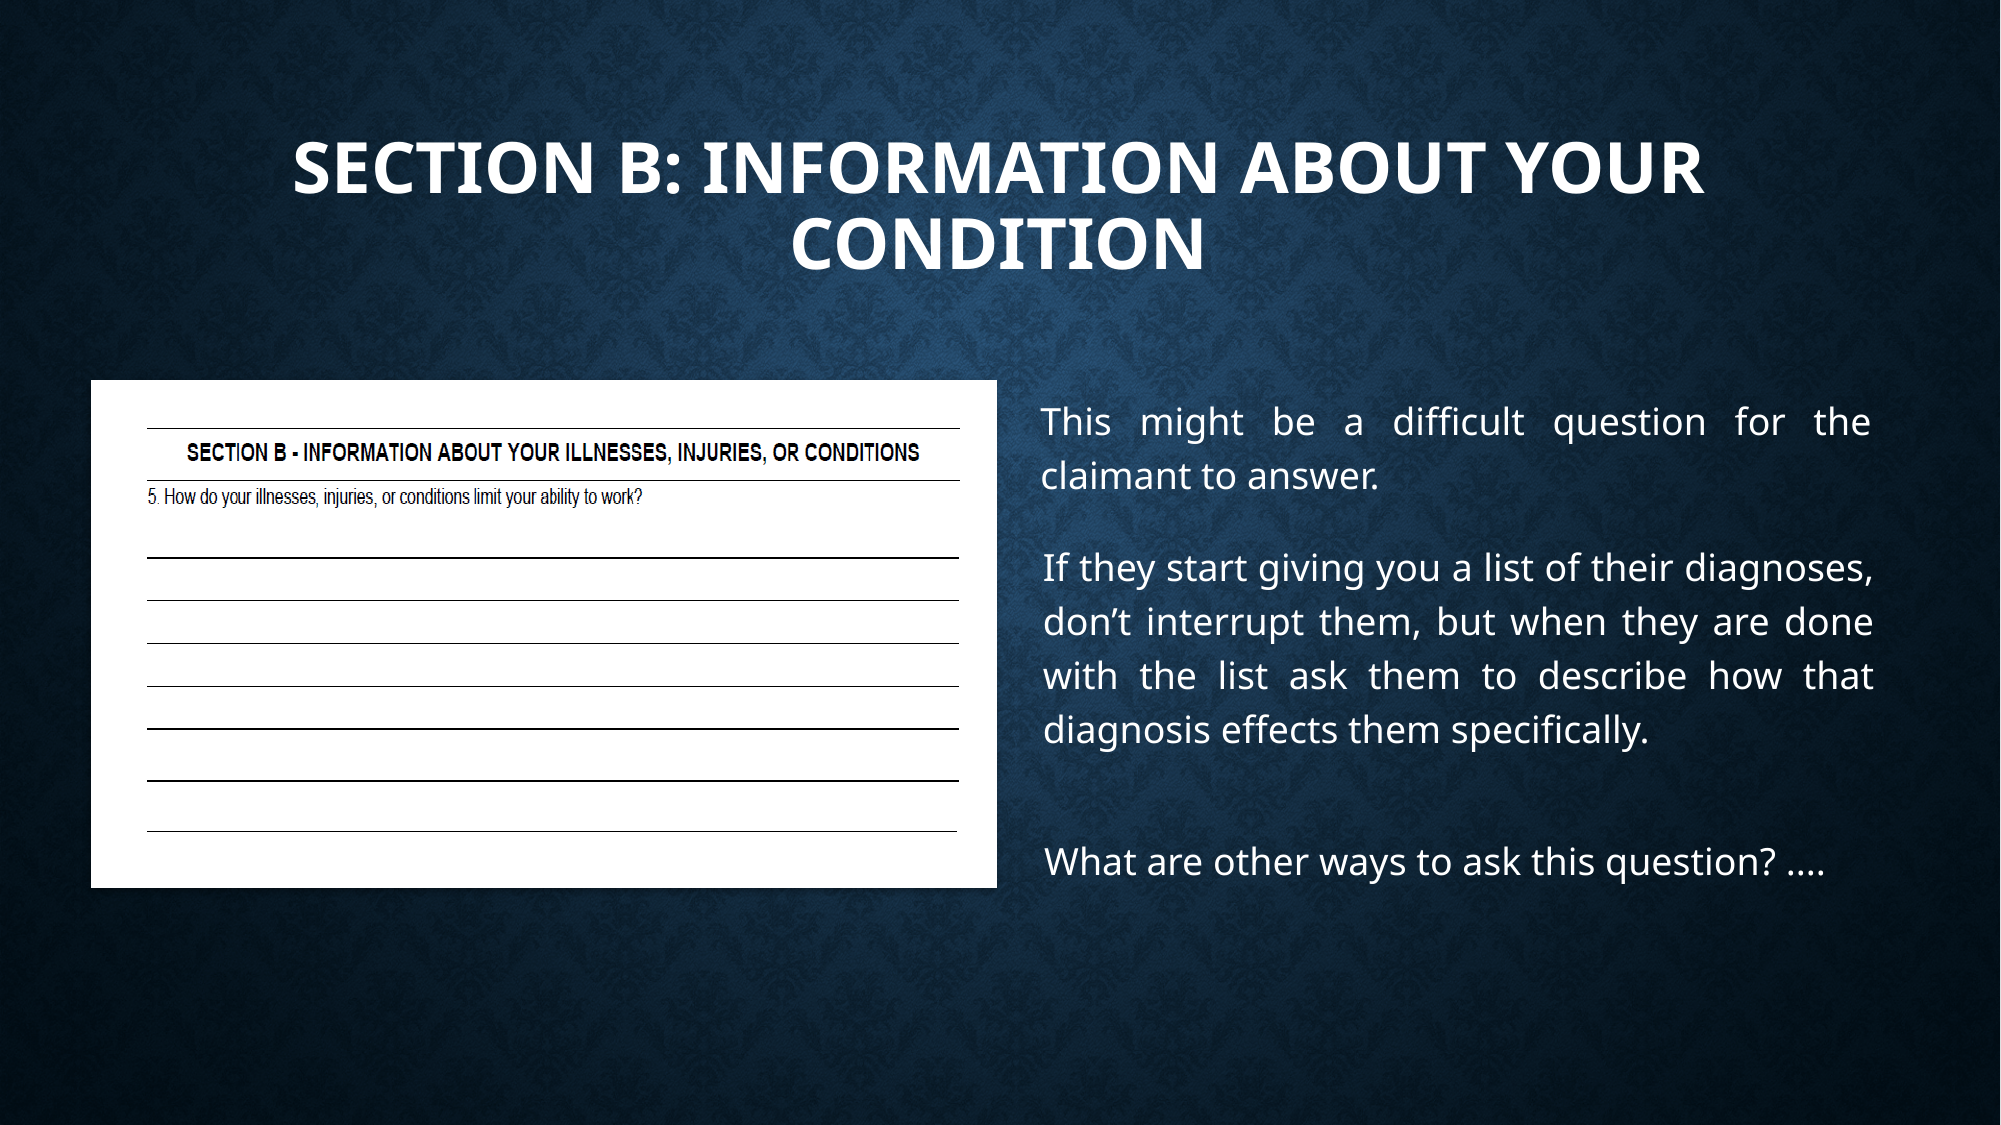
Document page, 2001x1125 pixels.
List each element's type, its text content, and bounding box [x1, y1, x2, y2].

text_box If they start giving you a list of their diagnoses, don’t interrupt them, but when they are done with the list ask them to describe how that diagnosis effects them specifically. [1027, 527, 1890, 817]
text_box What are other ways to ask this question? .... [1029, 821, 1892, 892]
list This might be a difficult question for the claimant to answer. [1025, 381, 1888, 507]
title Section B: information about your condition [149, 99, 1849, 318]
picture [121, 411, 966, 857]
